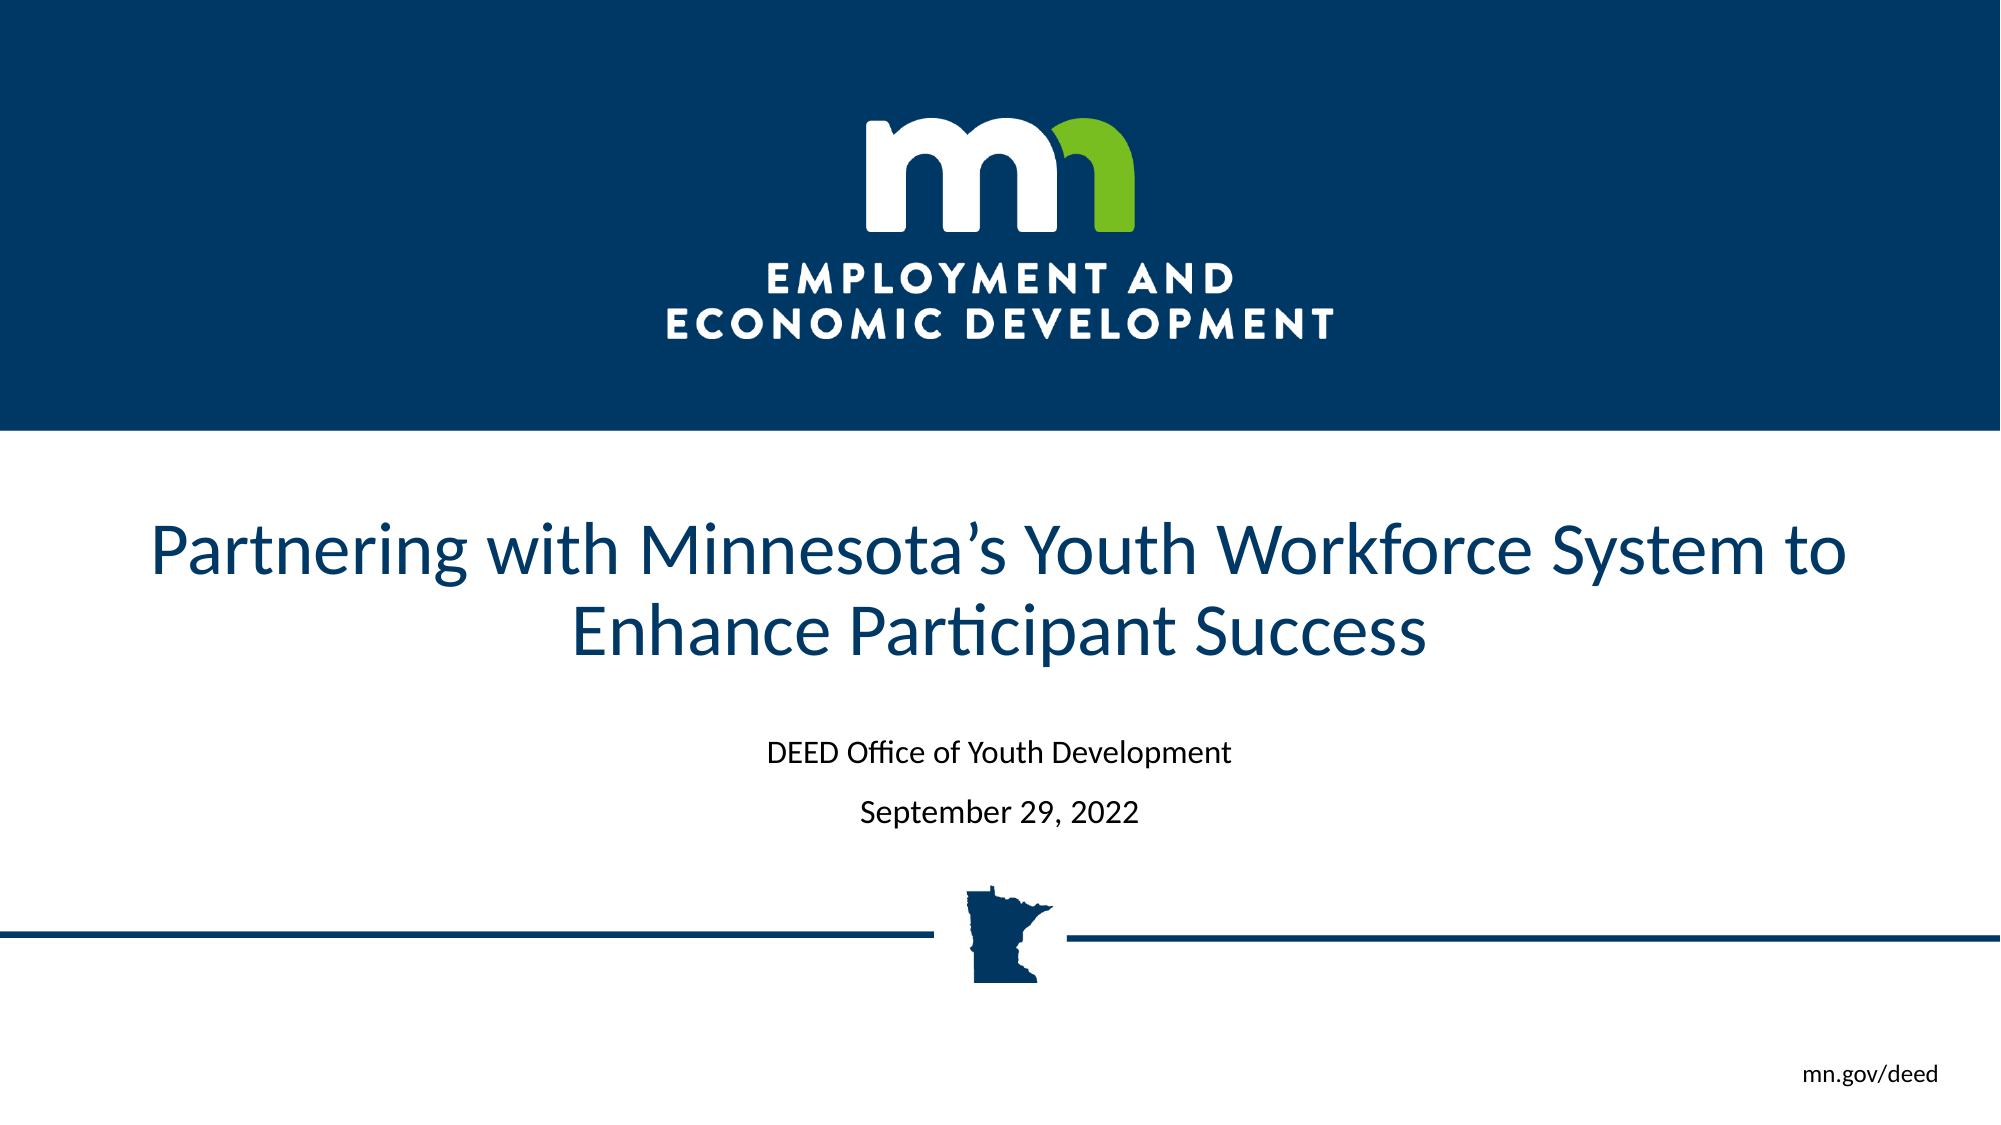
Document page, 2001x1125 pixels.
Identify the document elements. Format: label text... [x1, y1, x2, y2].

picture [0, 0, 2000, 1125]
footer mn.gov/deed [1037, 1042, 1955, 1103]
title Partnering with Minnesota’s Youth Workforce System to Enhance Participant Success [43, 484, 1957, 697]
list DEED Office of Youth Development September 29, 2022 [137, 722, 1863, 840]
